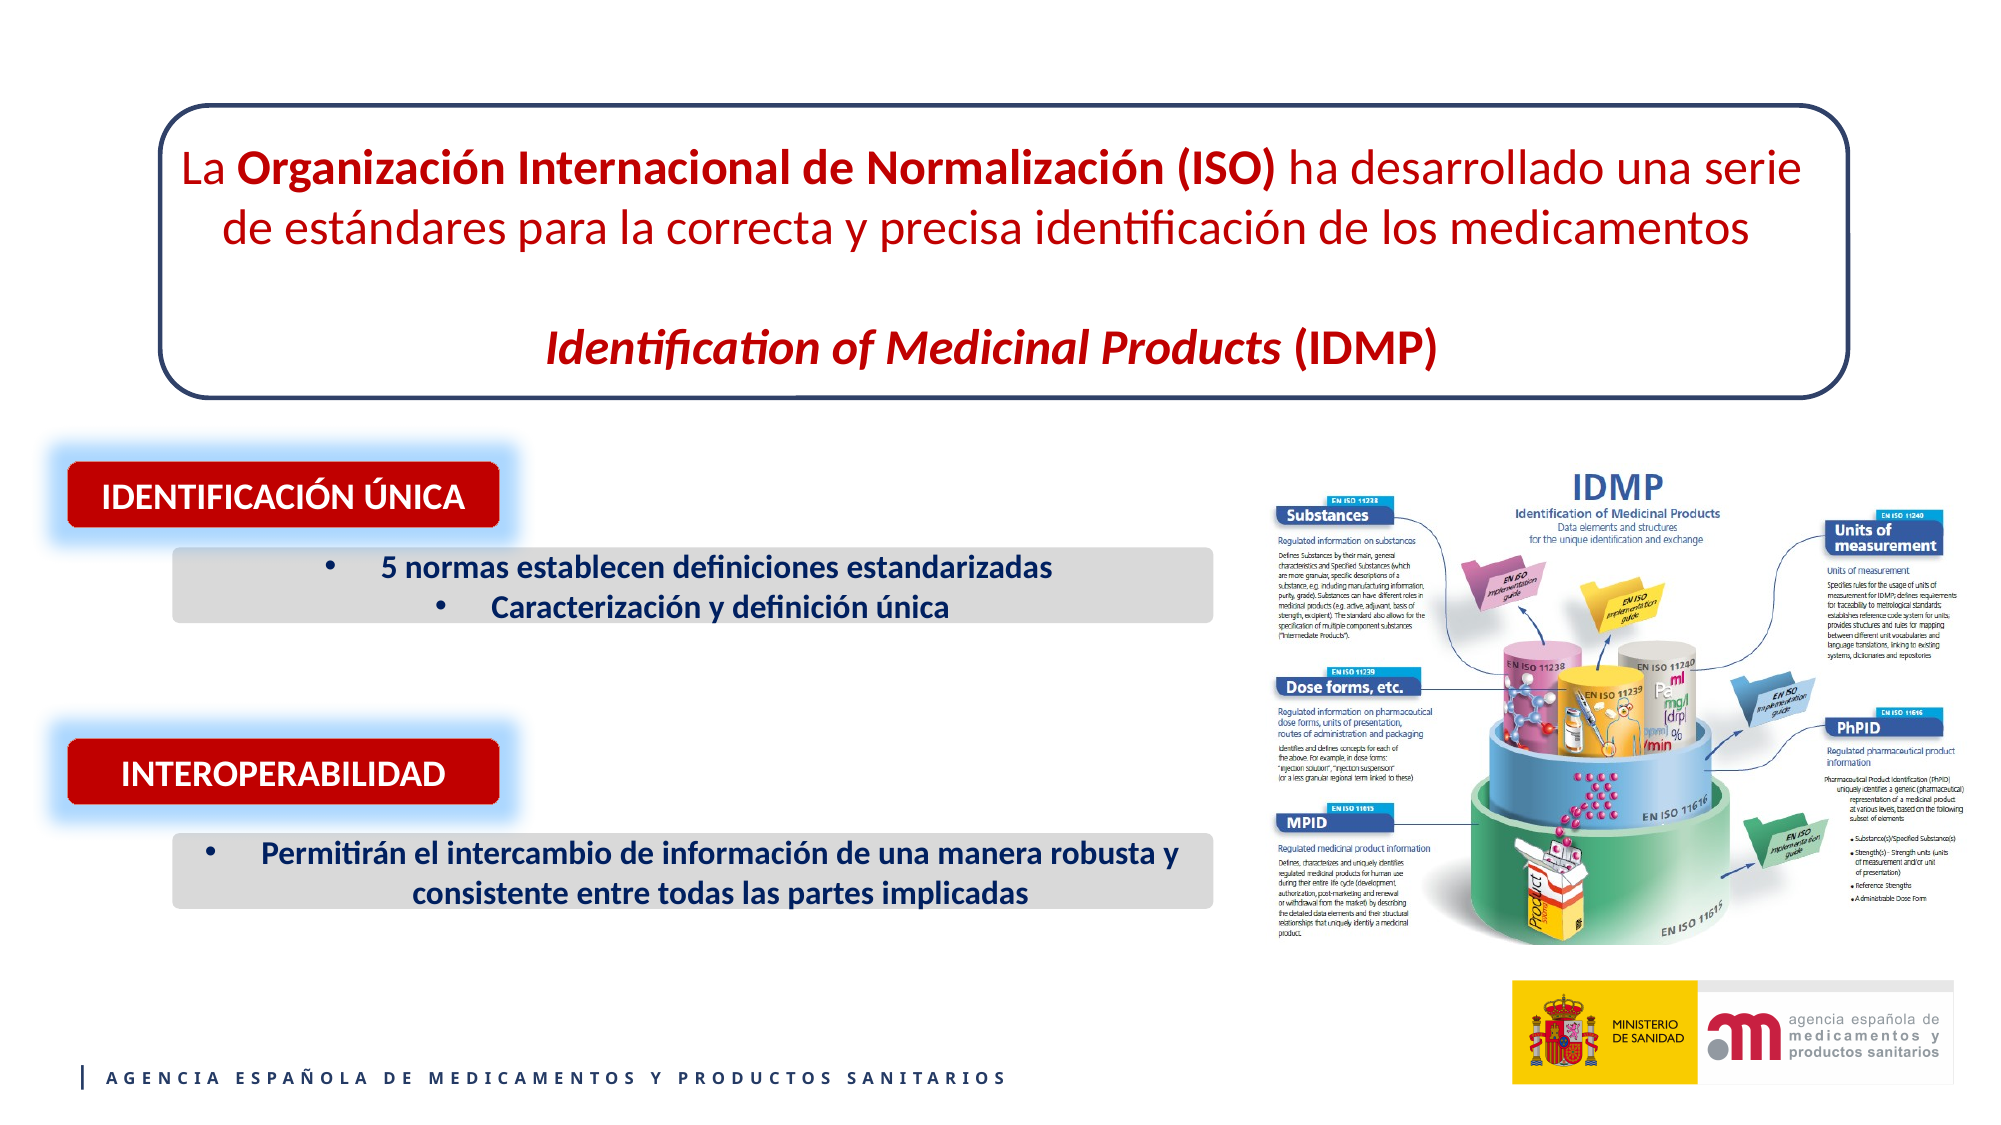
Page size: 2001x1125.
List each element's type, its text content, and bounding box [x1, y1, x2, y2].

text_box Permitirán el intercambio de información de una manera robusta y consistente entre todas las partes implicadas [171, 832, 1215, 910]
text_box 5 normas establecen definiciones estandarizadas Caracterización y definición única [171, 546, 1215, 625]
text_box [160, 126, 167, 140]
text_box [159, 104, 1849, 399]
picture [1512, 980, 1954, 1085]
picture [1265, 463, 1973, 945]
text_box IDENTIFICACIÓN ÚNICA [67, 461, 500, 528]
text_box INTEROPERABILIDAD [67, 738, 500, 805]
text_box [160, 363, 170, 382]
